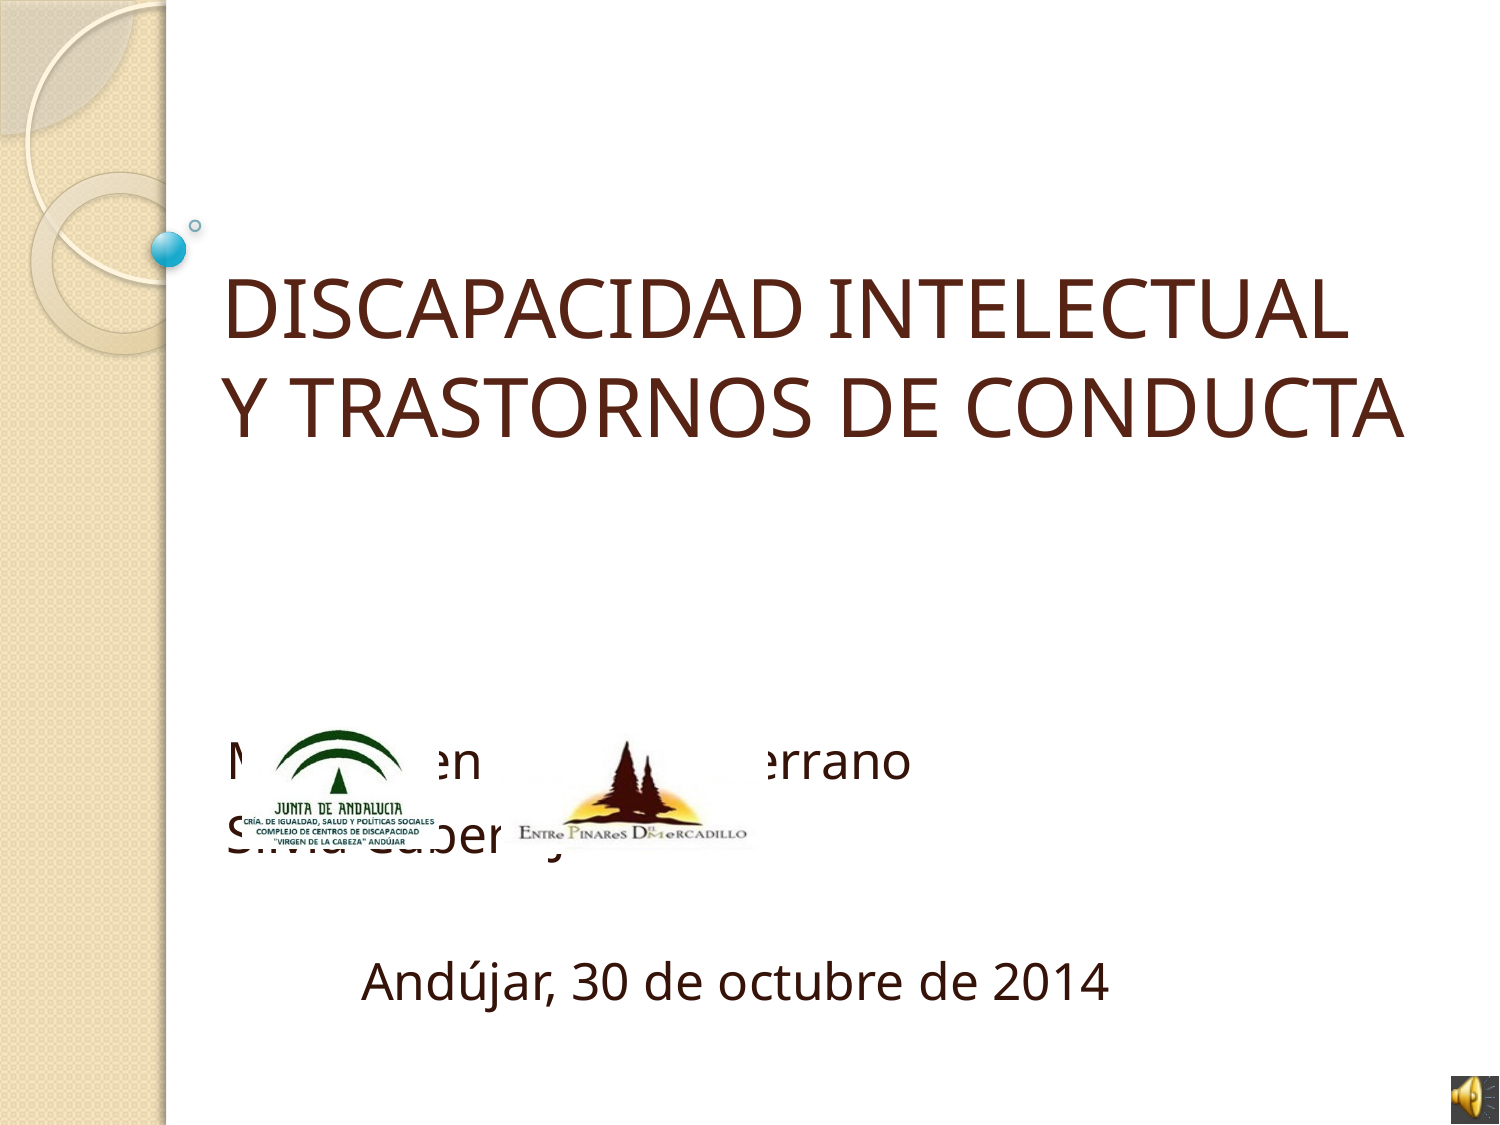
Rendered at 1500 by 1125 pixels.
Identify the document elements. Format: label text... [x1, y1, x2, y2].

picture [1449, 1074, 1500, 1125]
picture [501, 733, 768, 854]
subtitle MªCarmen Martínez Serrano Silvia Cubero Jodar Andújar, 30 de octubre de 2014 [206, 727, 1422, 1024]
title DISCAPACIDAD INTELECTUAL Y TRASTORNOS DE CONDUCTA [206, 219, 1422, 462]
picture [241, 727, 440, 849]
